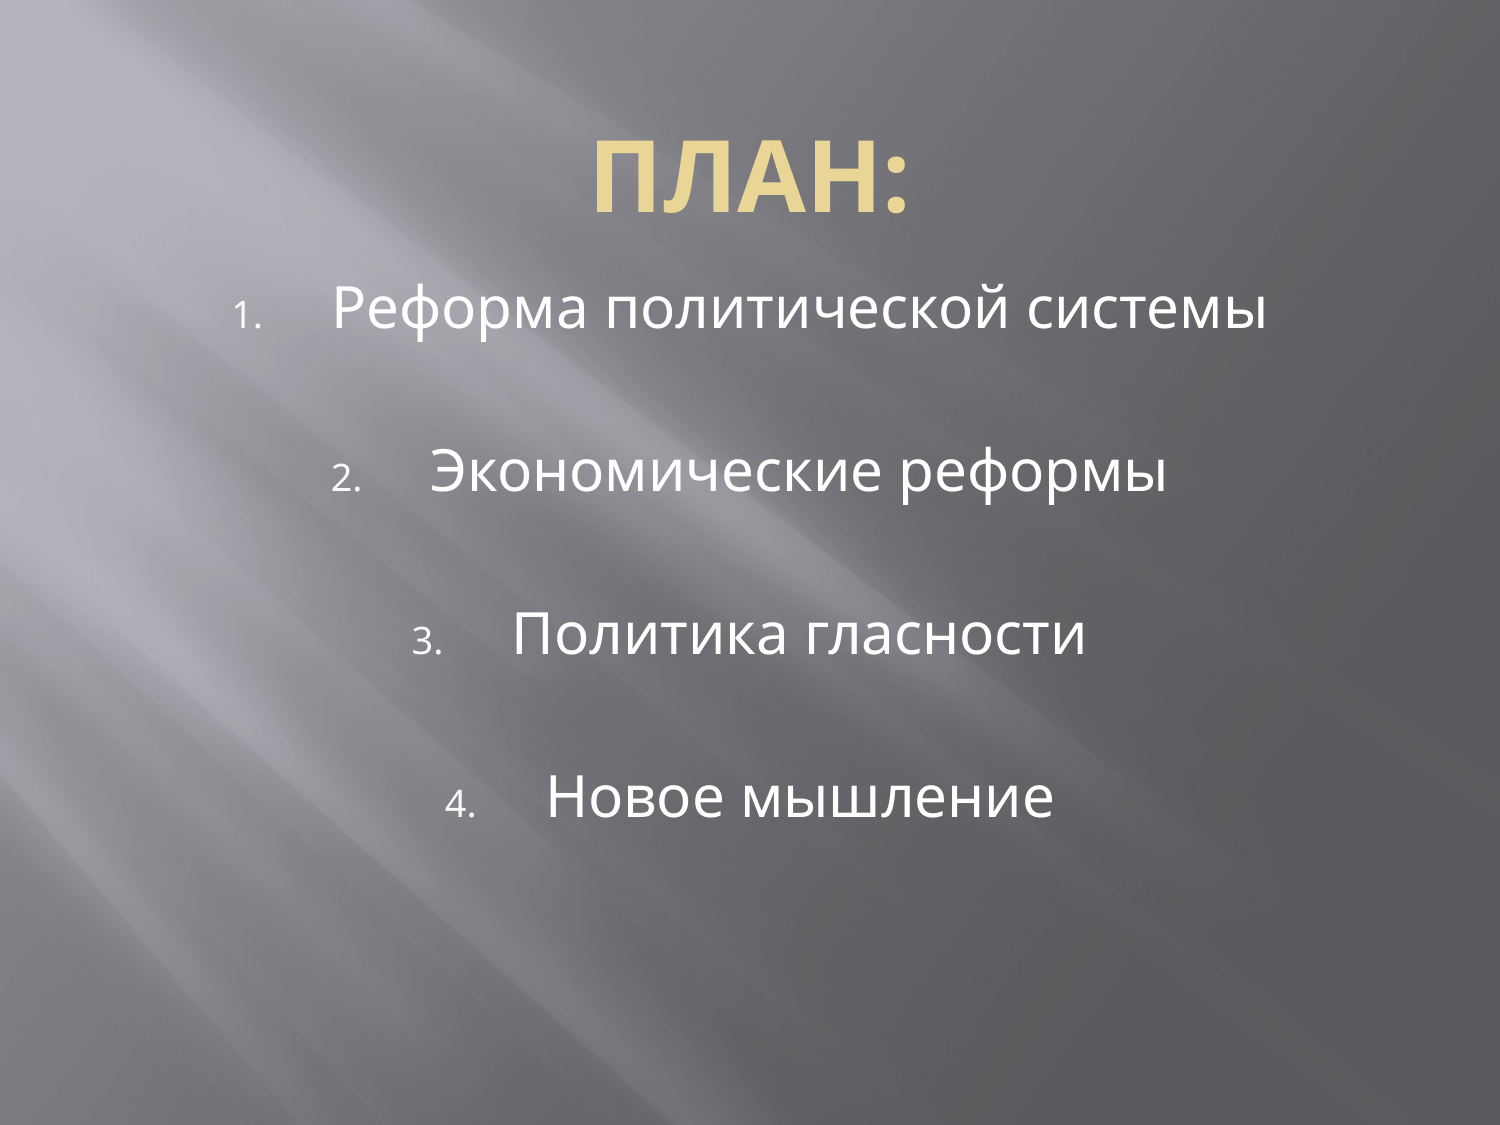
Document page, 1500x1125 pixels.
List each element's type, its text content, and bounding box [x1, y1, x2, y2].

text_box План: [74, 45, 1425, 233]
text_box Реформа политической системы Экономические реформы Политика гласности Новое мышление [74, 262, 1425, 1005]
